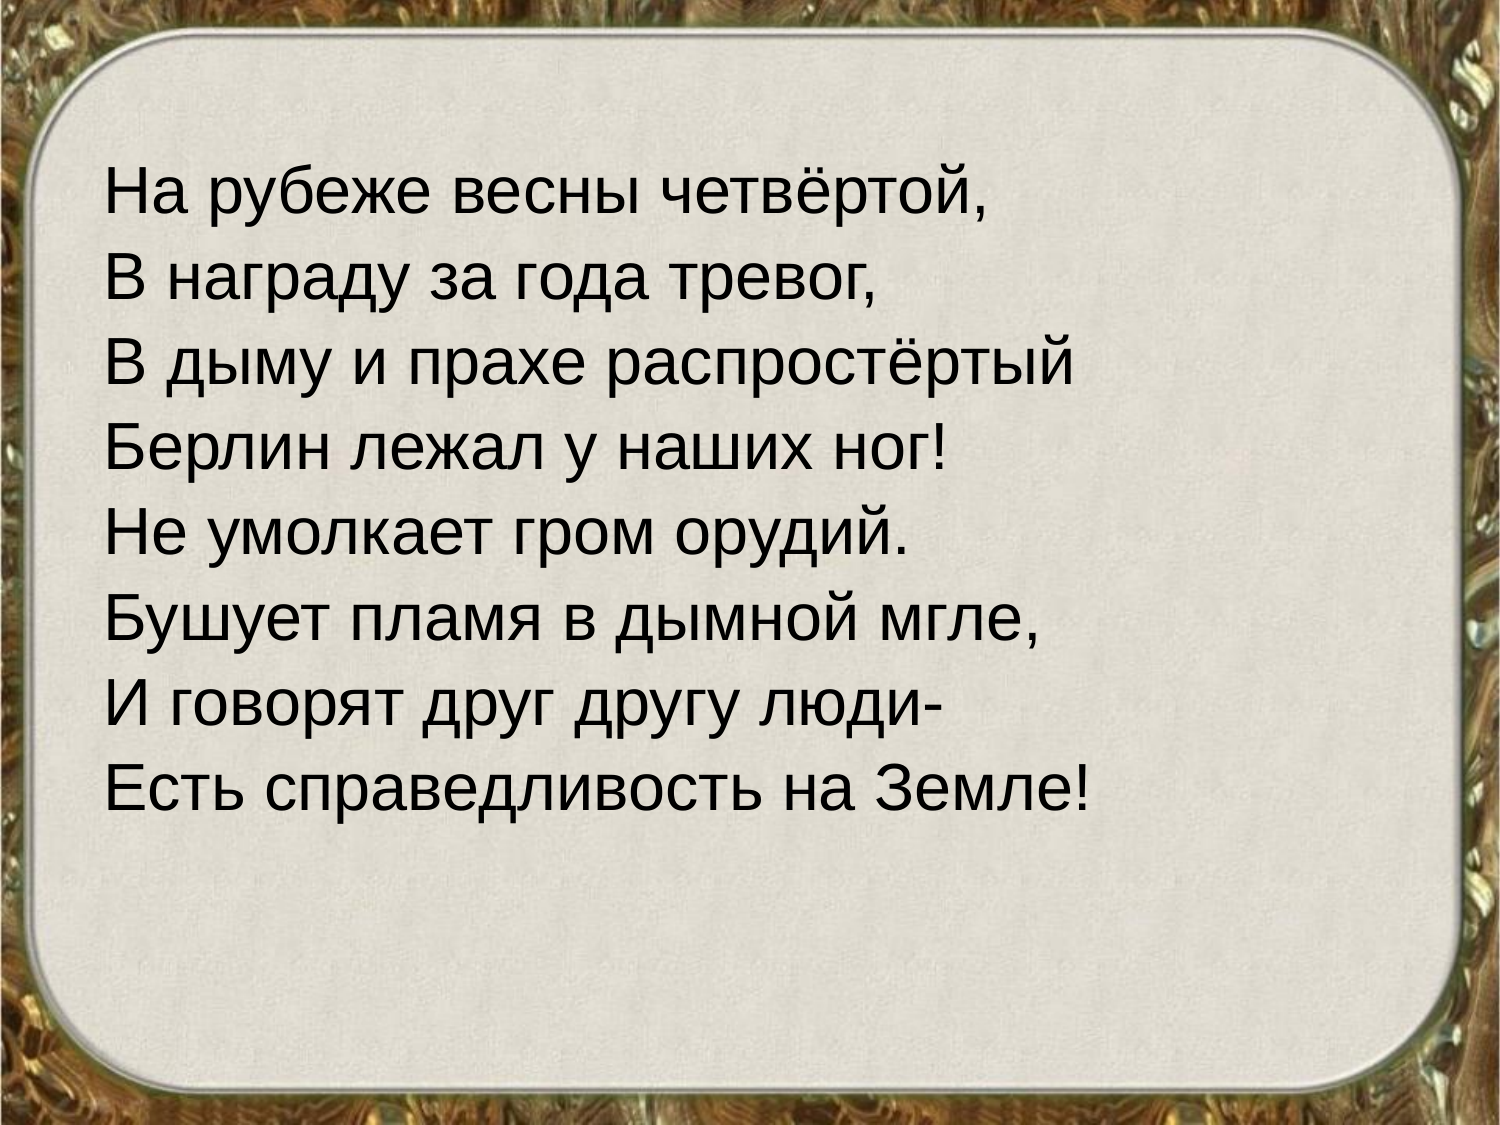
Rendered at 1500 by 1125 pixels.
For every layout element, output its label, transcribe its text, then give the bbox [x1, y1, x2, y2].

picture [0, 0, 1500, 1125]
list На рубеже весны четвёртой, В награду за года тревог, В дыму и прахе распростёртый Берлин лежал у наших ног! Не умолкает гром орудий. Бушует пламя в дымной мгле, И говорят друг другу люди- Есть справедливость на Земле! [88, 148, 1439, 892]
